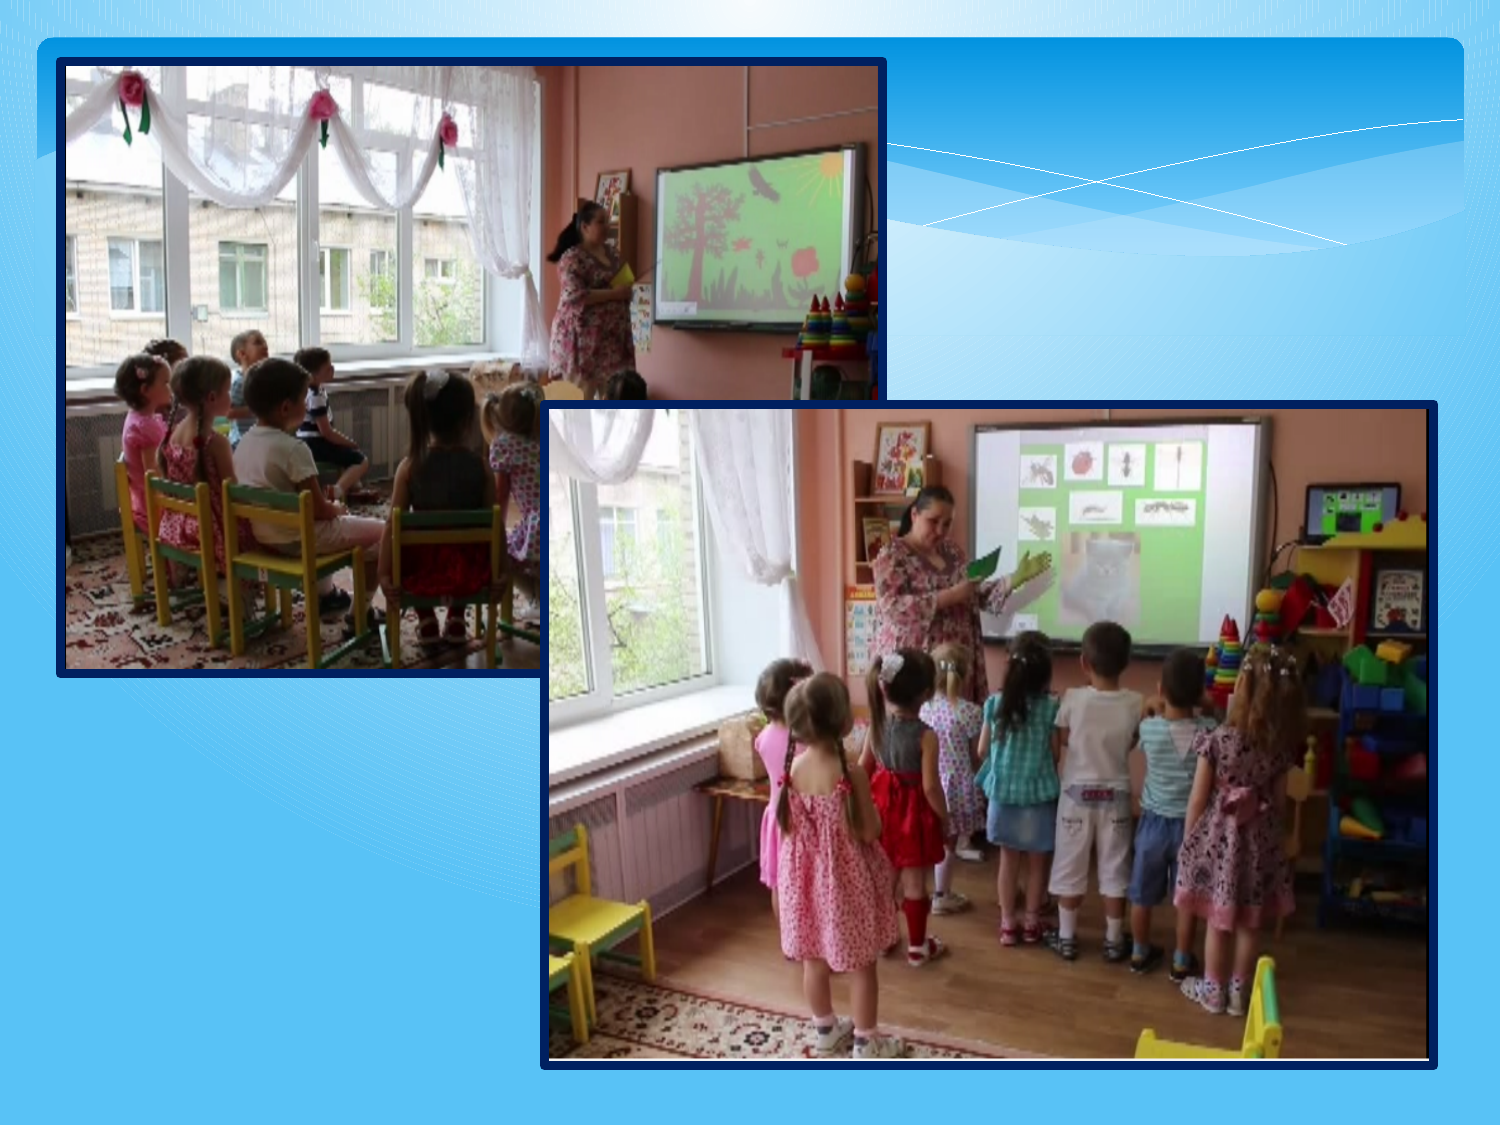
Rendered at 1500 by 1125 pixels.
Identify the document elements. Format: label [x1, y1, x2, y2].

picture [64, 66, 1430, 1062]
